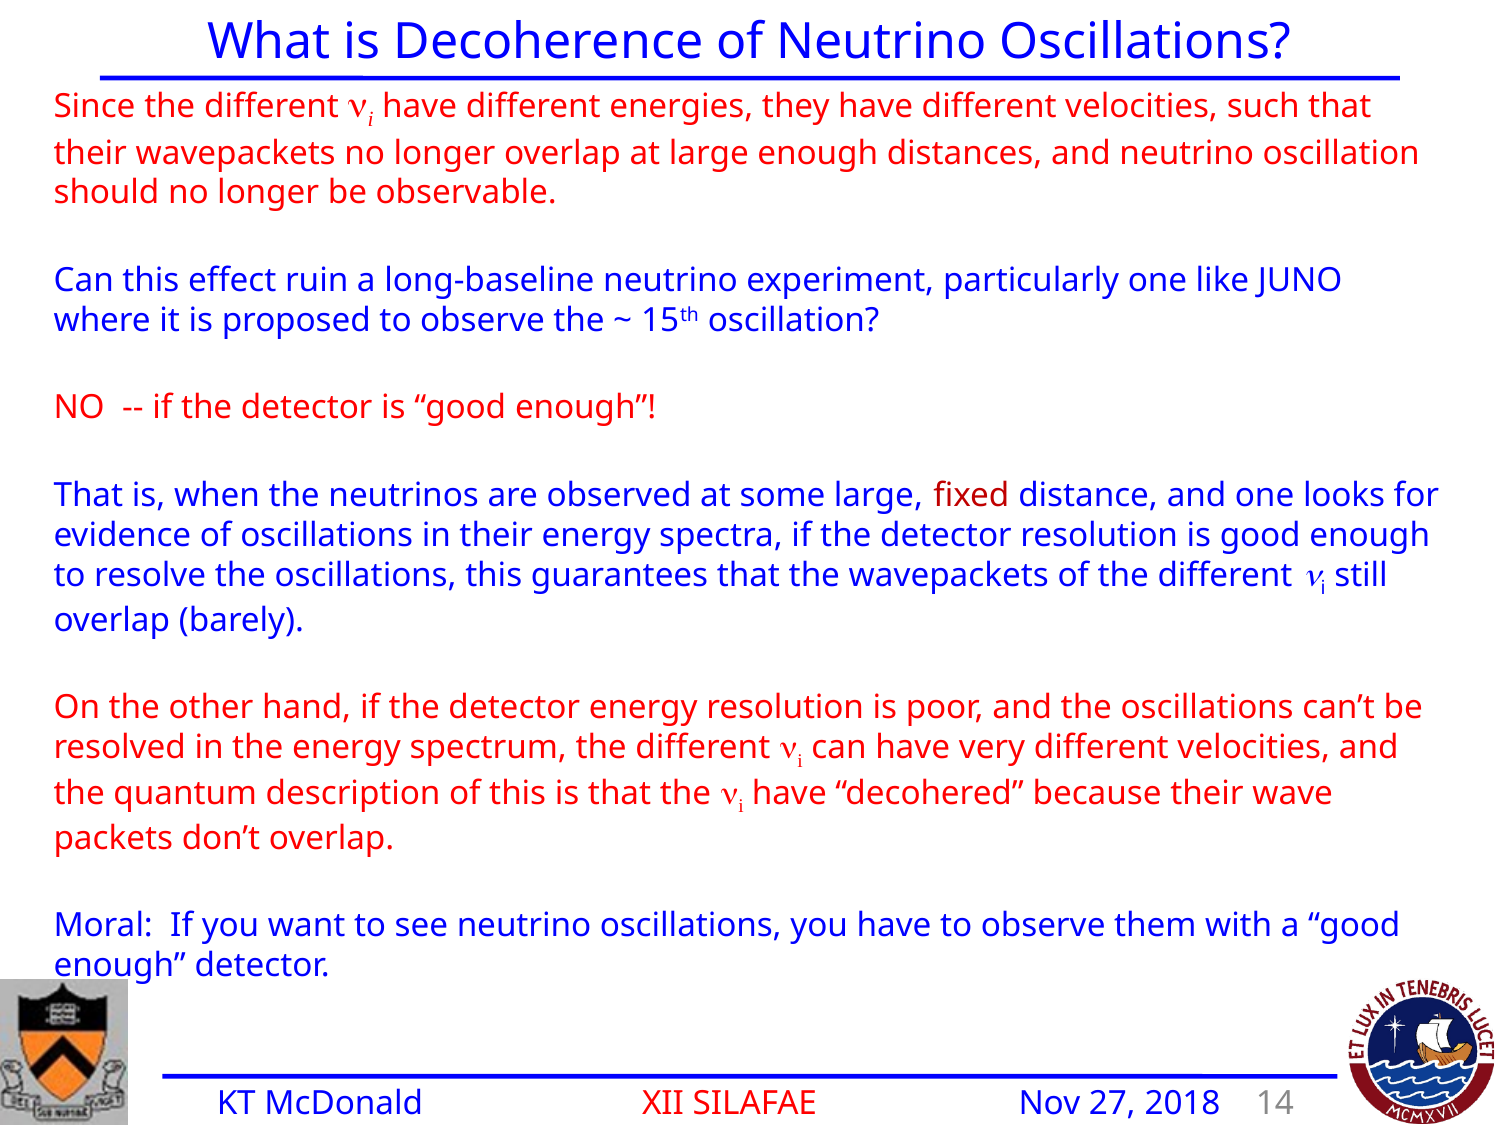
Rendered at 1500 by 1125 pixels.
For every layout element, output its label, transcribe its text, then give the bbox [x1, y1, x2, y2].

text_box What is Decoherence of Neutrino Oscillations? [0, 1, 1500, 88]
picture [1348, 978, 1495, 1124]
text_box Since the different i have different energies, they have different velocities, such that their wavepackets no longer overlap at large enough distances, and neutrino oscillation should no longer be observable. Can this effect ruin a long-baseline neutrino experiment, particularly one like JUNO where it is proposed to observe the ~ 15th oscillation? NO -- if the detector is “good enough”! That is, when the neutrinos are observed at some large, fixed distance, and one looks for evidence of oscillations in their energy spectra, if the detector resolution is good enough to resolve the oscillations, this guarantees that the wavepackets of the different i still overlap (barely). On the other hand, if the detector energy resolution is poor, and the oscillations can’t be resolved in the energy spectrum, the different i can have very different velocities, and the quantum description of this is that the i have “decohered” because their wave packets don’t overlap. Moral: If you want to see neutrino oscillations, you have to observe them with a “good enough” detector. [38, 72, 1465, 991]
picture [0, 979, 128, 1125]
